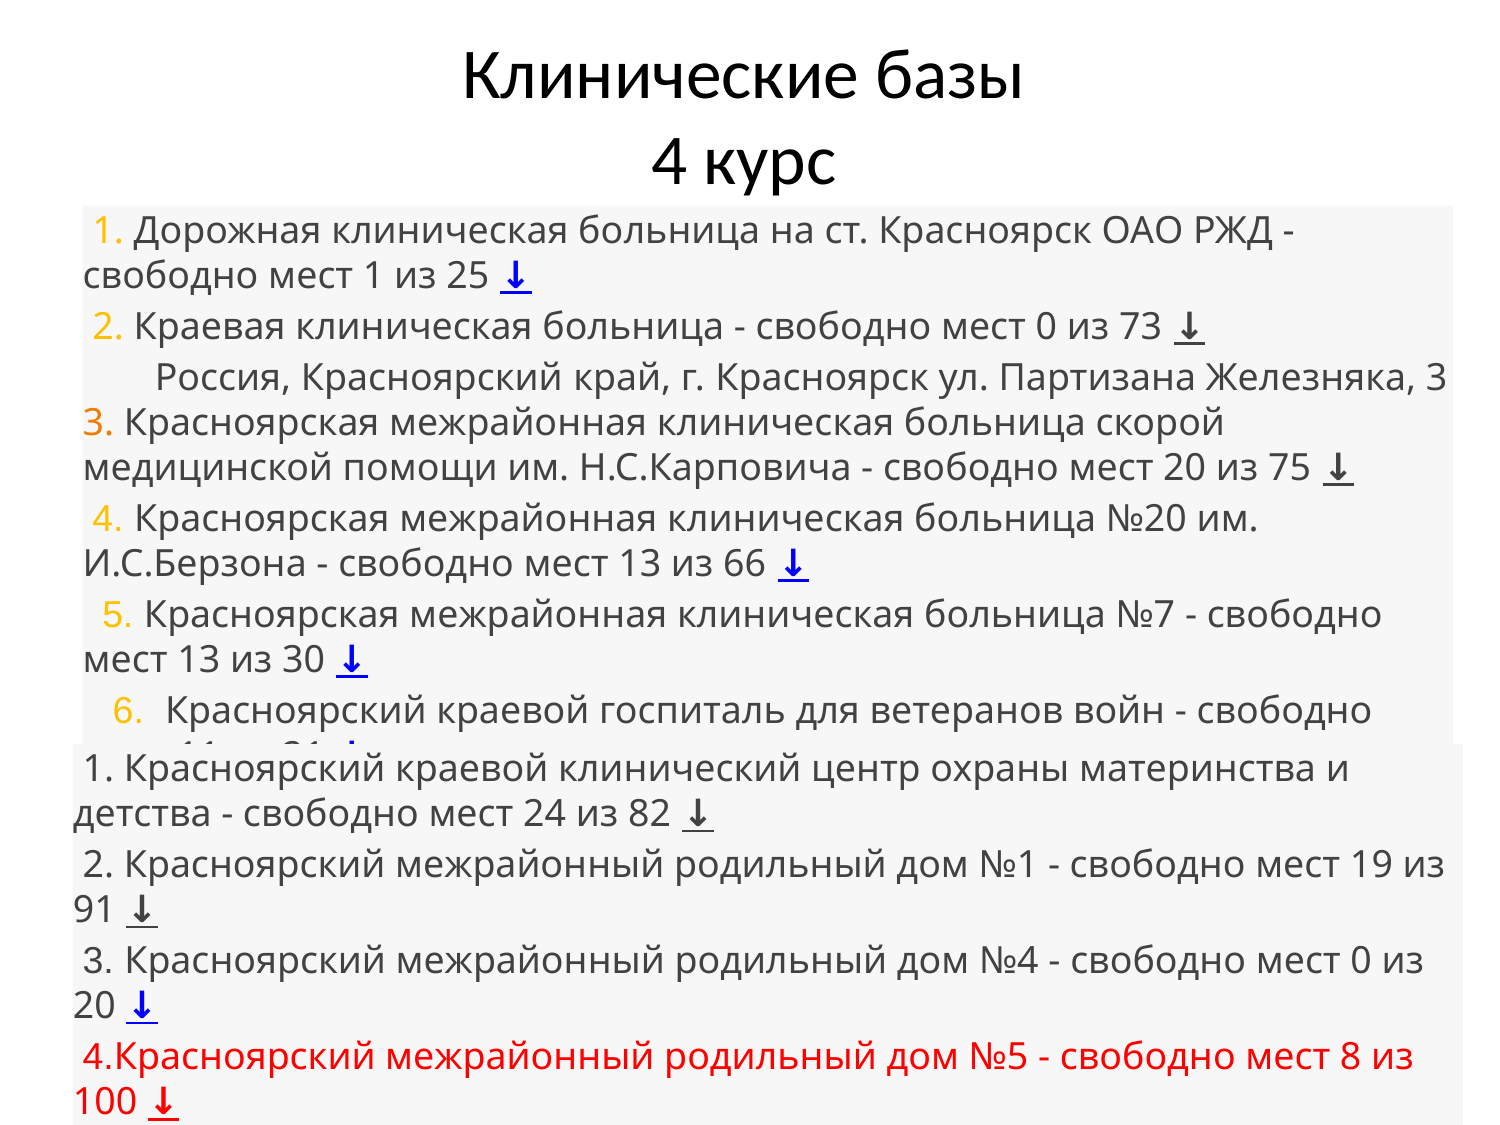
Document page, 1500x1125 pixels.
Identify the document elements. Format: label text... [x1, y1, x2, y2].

text_box 1. Красноярский краевой клинический центр охраны материнства и детства - свободно мест 24 из 82 ↓ 2. Красноярский межрайонный родильный дом №1 - свободно мест 19 из 91 ↓ 3. Красноярский межрайонный родильный дом №4 - свободно мест 0 из 20 ↓ 4.Красноярский межрайонный родильный дом №5 - свободно мест 8 из 100 ↓ [72, 744, 1463, 1125]
title Клинические базы 4 курс [68, 18, 1420, 207]
text_box 1. Дорожная клиническая больница на ст. Красноярск ОАО РЖД - свободно мест 1 из 25 ↓ 2. Краевая клиническая больница - свободно мест 0 из 73 ↓ Россия, Красноярский край, г. Красноярск ул. Партизана Железняка, 3 3. Красноярская межрайонная клиническая больница скорой медицинской помощи им. Н.С.Карповича - свободно мест 20 из 75 ↓ 4. Красноярская межрайонная клиническая больница №20 им. И.С.Берзона - свободно мест 13 из 66 ↓ 5. Красноярская межрайонная клиническая больница №7 - свободно мест 13 из 30 ↓ 6. Красноярский краевой госпиталь для ветеранов войн - свободно мест 11 из 21 ↓ [82, 205, 1453, 744]
